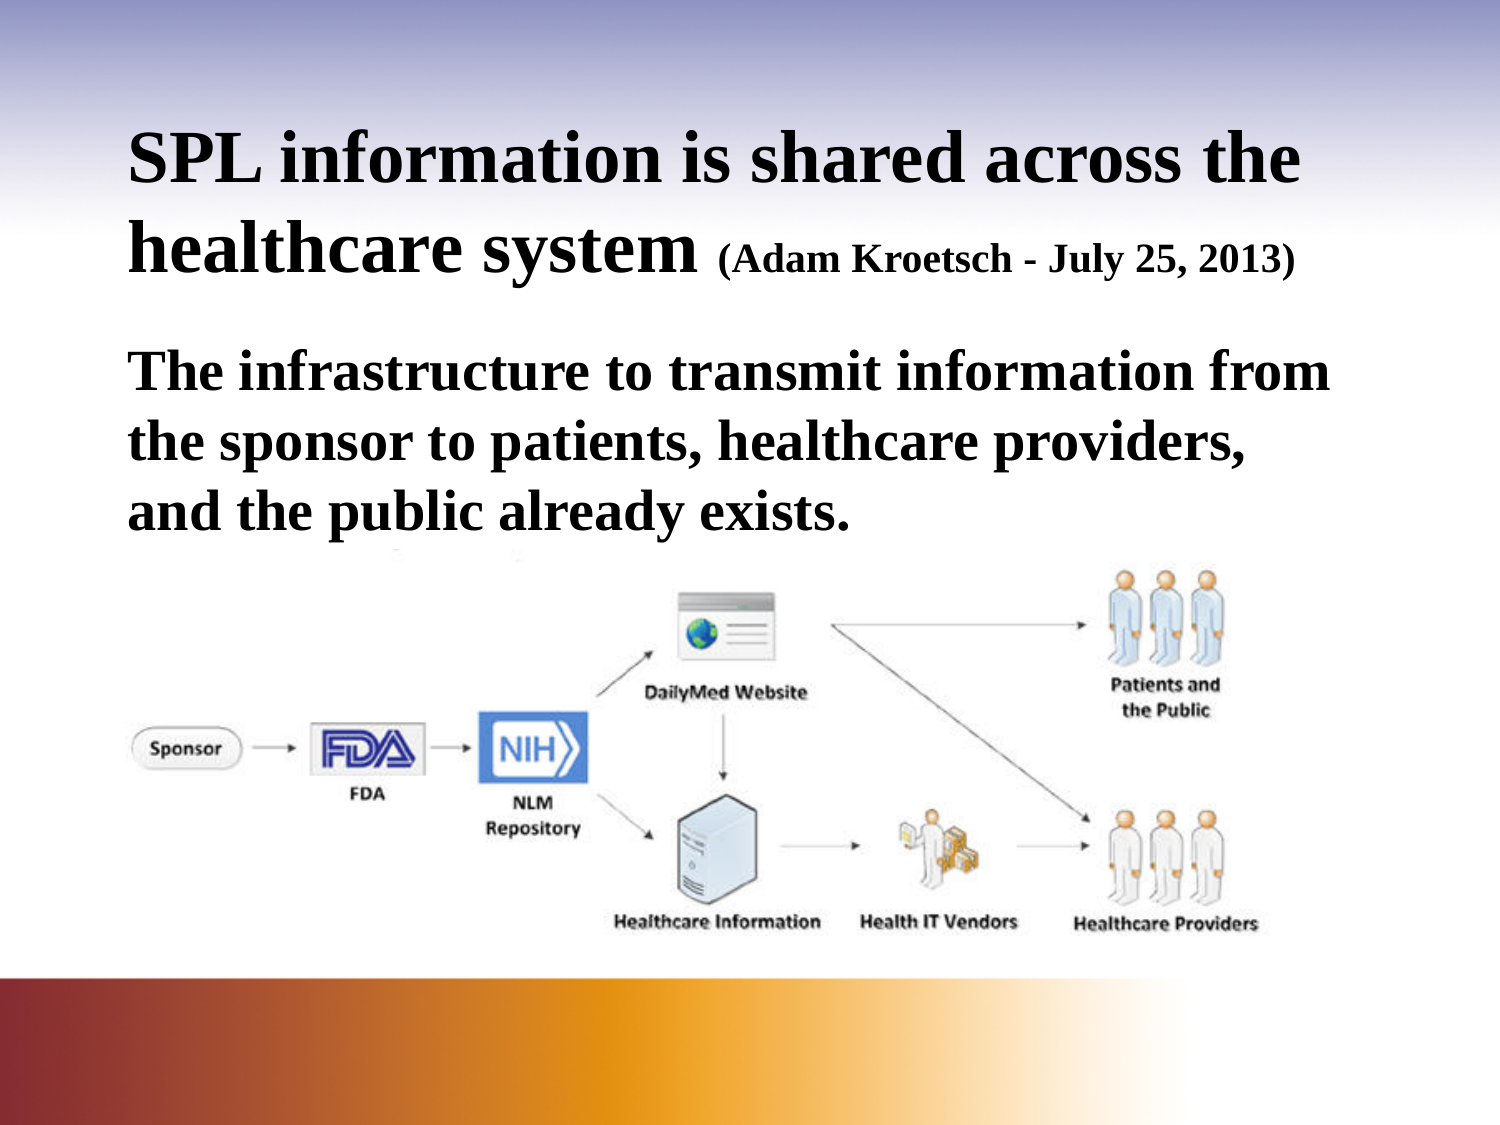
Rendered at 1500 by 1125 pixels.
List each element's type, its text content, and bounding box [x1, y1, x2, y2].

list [124, 549, 1276, 938]
picture [0, 0, 1500, 1125]
title SPL information is shared across the healthcare system (Adam Kroetsch - July 25, 2013) [112, 99, 1388, 288]
list The infrastructure to transmit information from the sponsor to patients, healthcare providers, and the public already exists. [112, 324, 1351, 588]
